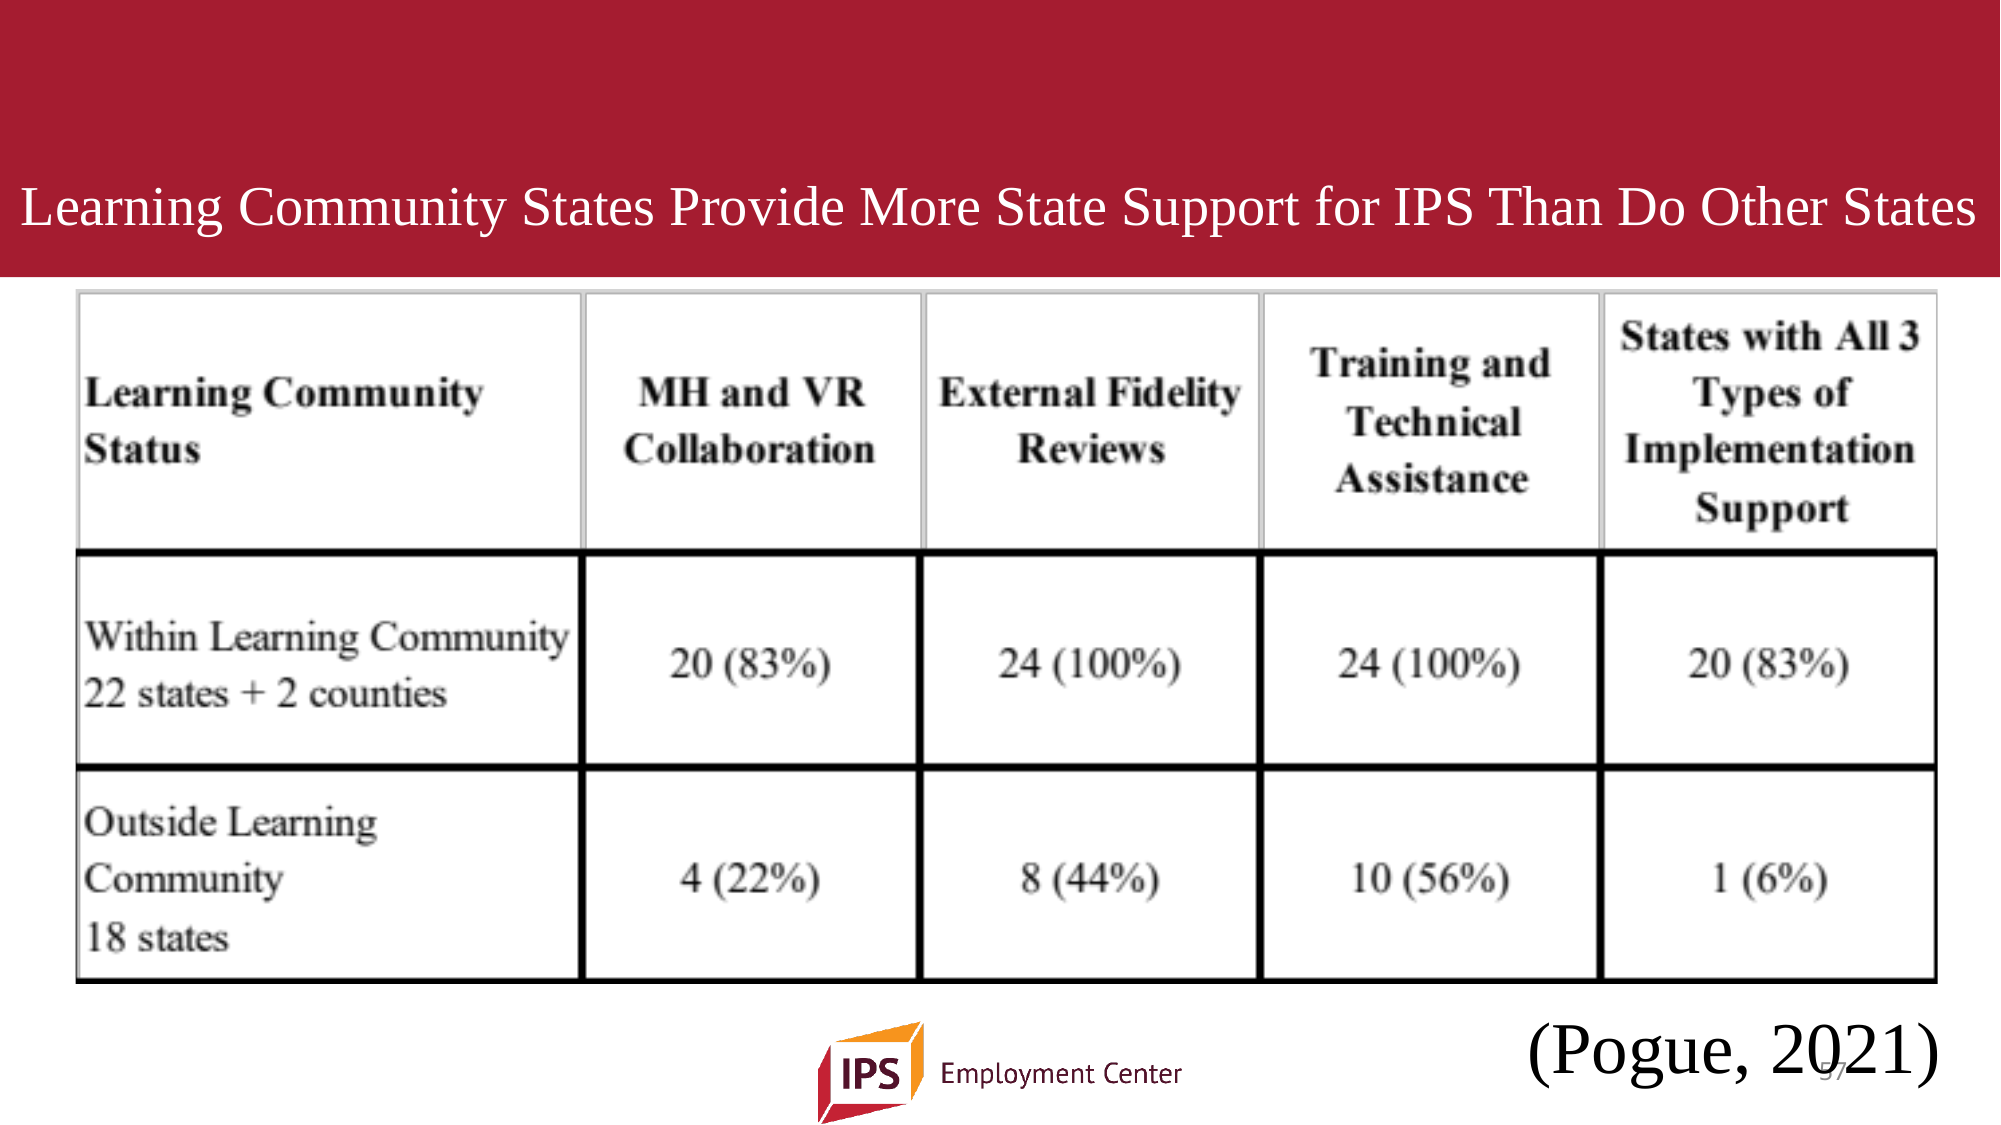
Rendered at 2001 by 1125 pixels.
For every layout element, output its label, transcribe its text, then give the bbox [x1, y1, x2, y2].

picture [75, 289, 1938, 984]
slide_number 57 [1412, 1042, 1863, 1103]
title Learning Community States Provide More State Support for IPS Than Do Other States [0, 166, 2000, 565]
list (Pogue, 2021) [137, 297, 1956, 1125]
